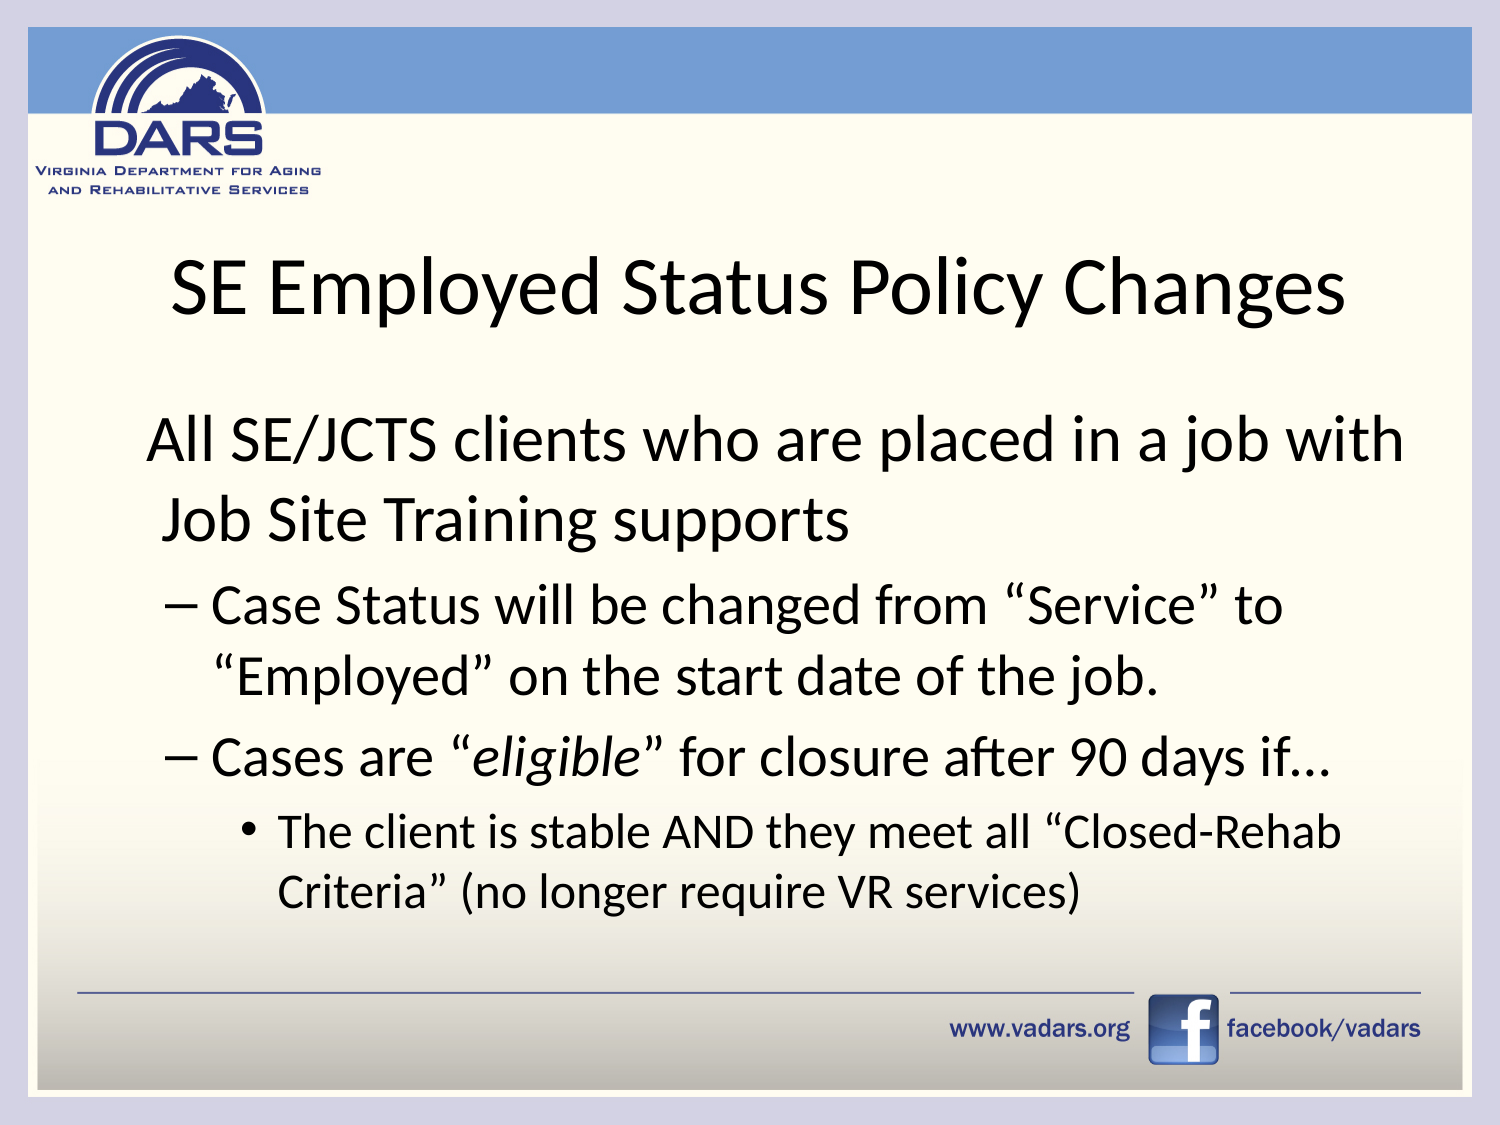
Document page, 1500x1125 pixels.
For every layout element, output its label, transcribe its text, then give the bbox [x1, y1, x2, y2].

list All SE/JCTS clients who are placed in a job with Job Site Training supports Case Status will be changed from “Service” to “Employed” on the start date of the job. Cases are “eligible” for closure after 90 days if… The client is stable AND they meet all “Closed-Rehab Criteria” (no longer require VR services) [74, 387, 1426, 938]
title SE Employed Status Policy Changes [74, 187, 1426, 376]
picture [0, 0, 1500, 1125]
